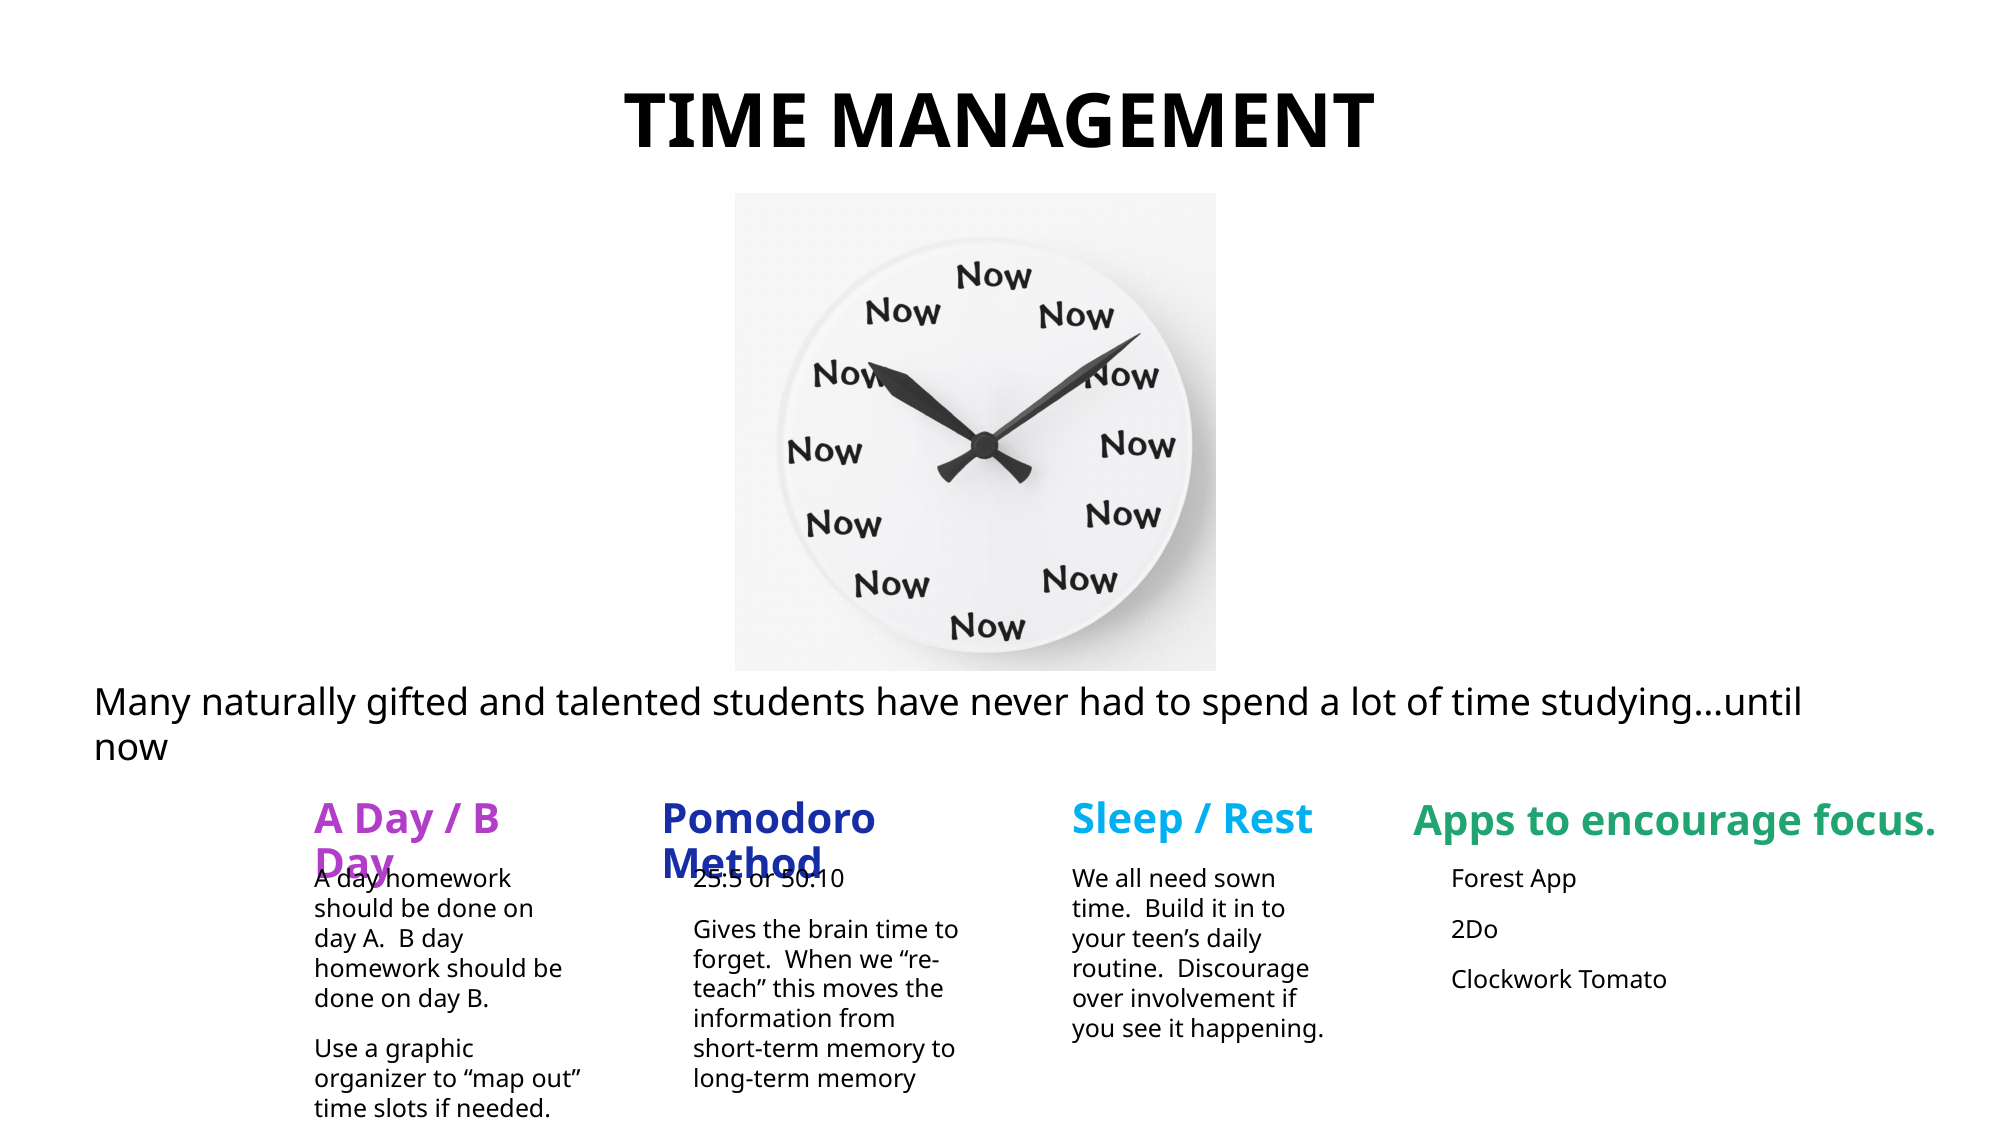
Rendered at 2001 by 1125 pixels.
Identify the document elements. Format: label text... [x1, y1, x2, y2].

list Forest App 2Do Clockwork Tomato [1436, 854, 1734, 1060]
picture [735, 193, 1216, 671]
list 25:5 or 50:10 Gives the brain time to forget. When we “re-teach” this moves the information from short-term memory to long-term memory [678, 854, 976, 1125]
list Sleep / Rest [1057, 790, 1352, 840]
list A Day / B Day [299, 790, 594, 840]
text_box Many naturally gifted and talented students have never had to spend a lot of time studying…until now [78, 670, 1833, 775]
list We all need sown time. Build it in to your teen’s daily routine. Discourage over involvement if you see it happening. [1057, 854, 1355, 1125]
list Pomodoro Method [646, 790, 1021, 840]
list Apps to encourage focus. [1398, 791, 1963, 842]
list A day homework should be done on day A. B day homework should be done on day B. Use a graphic organizer to “map out” time slots if needed. [299, 854, 597, 1125]
title Time Management [37, 75, 1963, 179]
